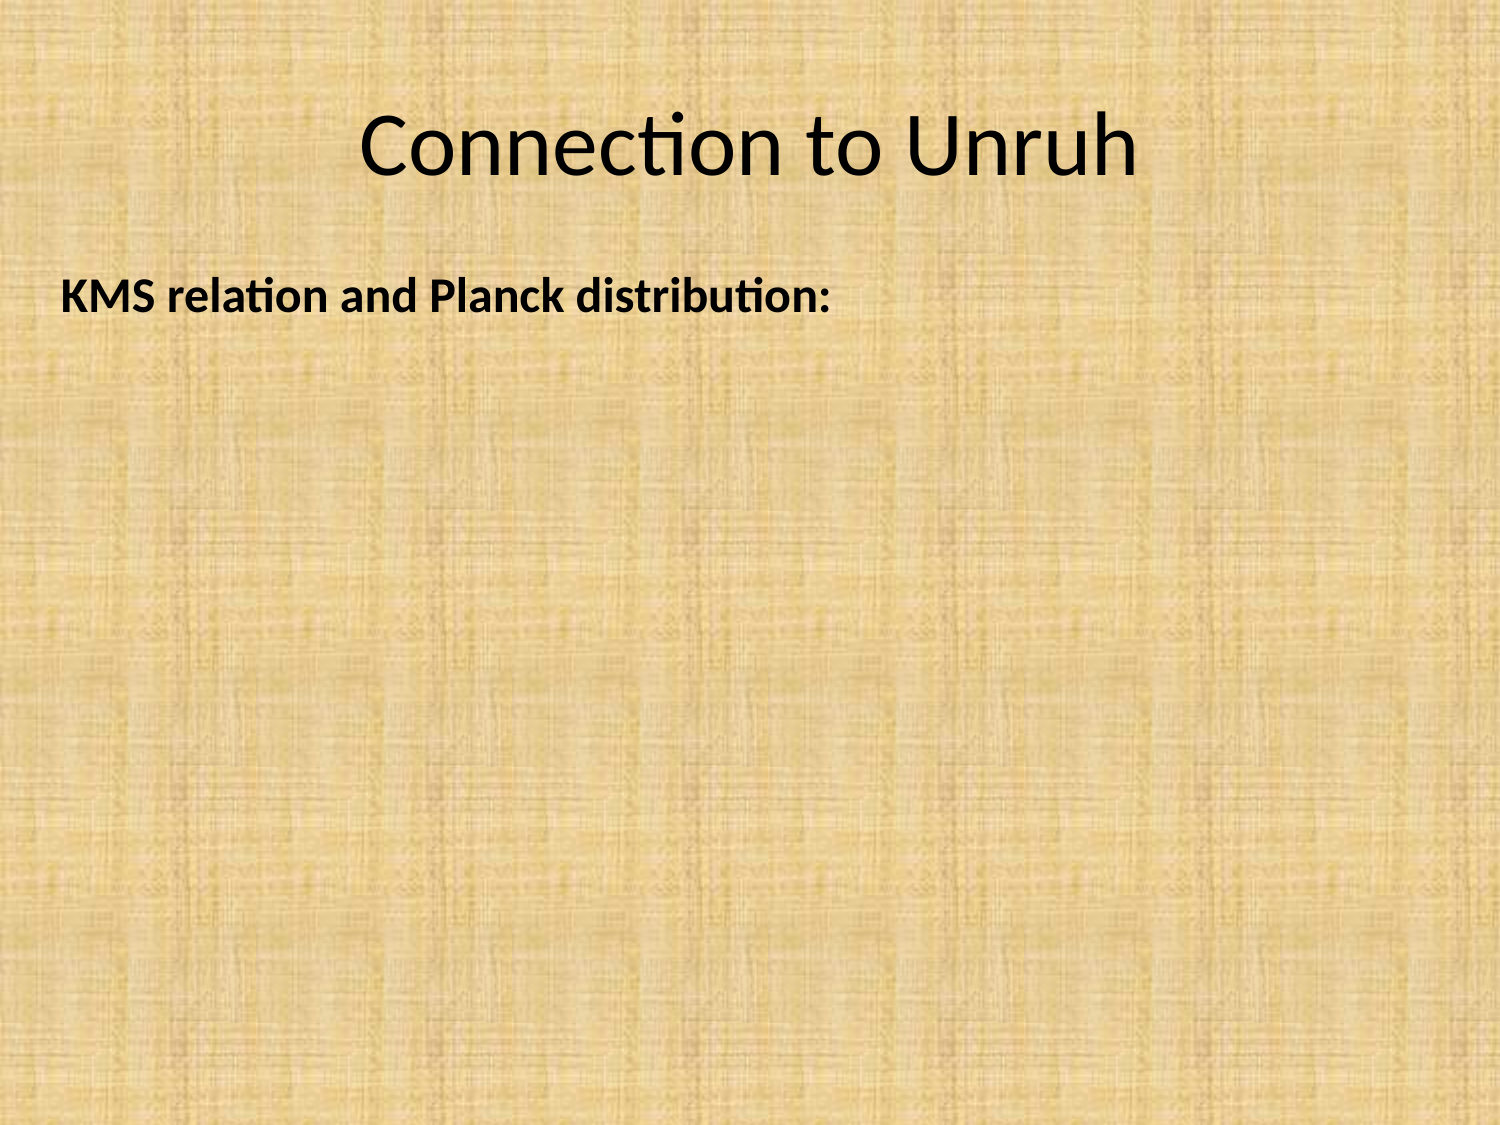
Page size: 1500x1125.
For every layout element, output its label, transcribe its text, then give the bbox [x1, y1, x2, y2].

title Connection to Unruh [75, 45, 1425, 233]
picture [0, 0, 1500, 1125]
text_box KMS relation and Planck distribution: [46, 255, 847, 330]
